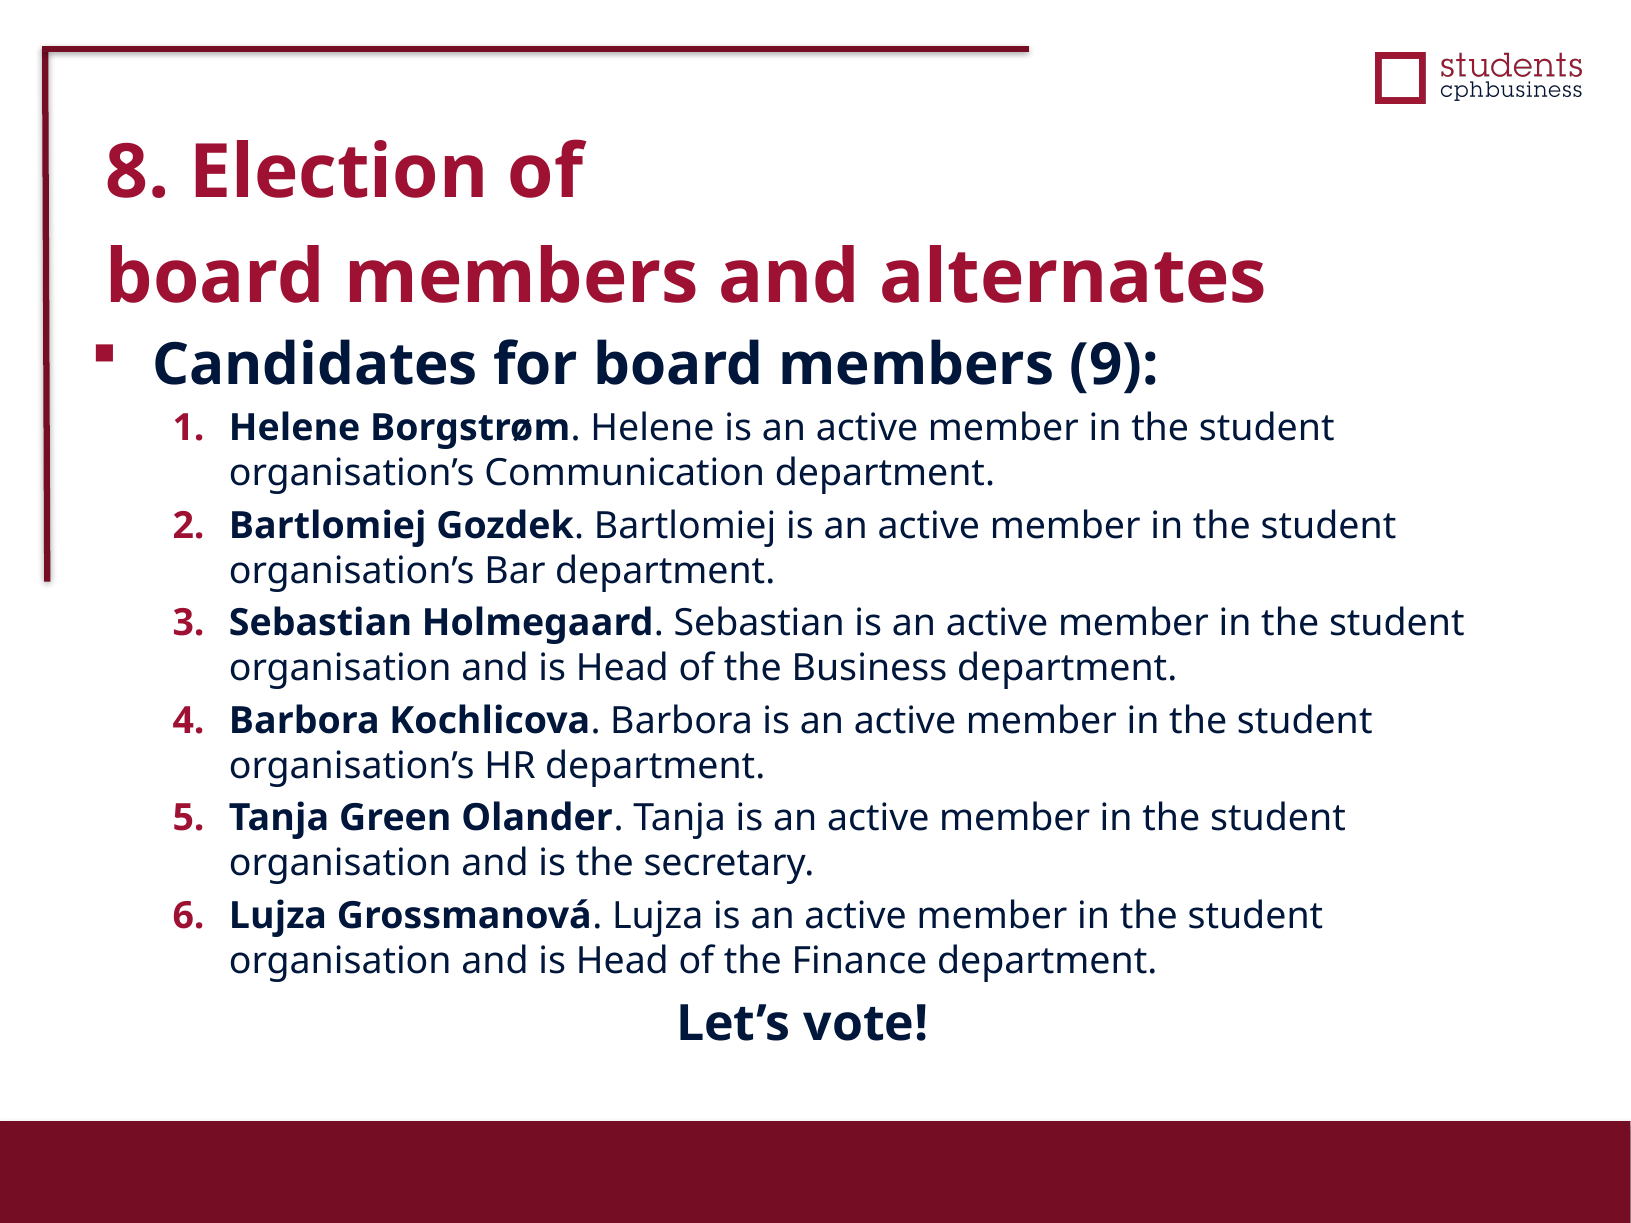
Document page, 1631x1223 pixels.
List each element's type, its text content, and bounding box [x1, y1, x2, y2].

text_box [0, 1121, 1631, 1223]
picture [1375, 52, 1582, 104]
list Candidates for board members (9): Helene Borgstrøm. Helene is an active member in the student organisation’s Communication department. Bartlomiej Gozdek. Bartlomiej is an active member in the student organisation’s Bar department. Sebastian Holmegaard. Sebastian is an active member in the student organisation and is Head of the Business department. Barbora Kochlicova. Barbora is an active member in the student organisation’s HR department. Tanja Green Olander. Tanja is an active member in the student organisation and is the secretary. Lujza Grossmanová. Lujza is an active member in the student organisation and is Head of the Finance department. Let’s vote! [76, 318, 1519, 1148]
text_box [44, 57, 48, 582]
list 8. Election of board members and alternates [91, 114, 1533, 319]
